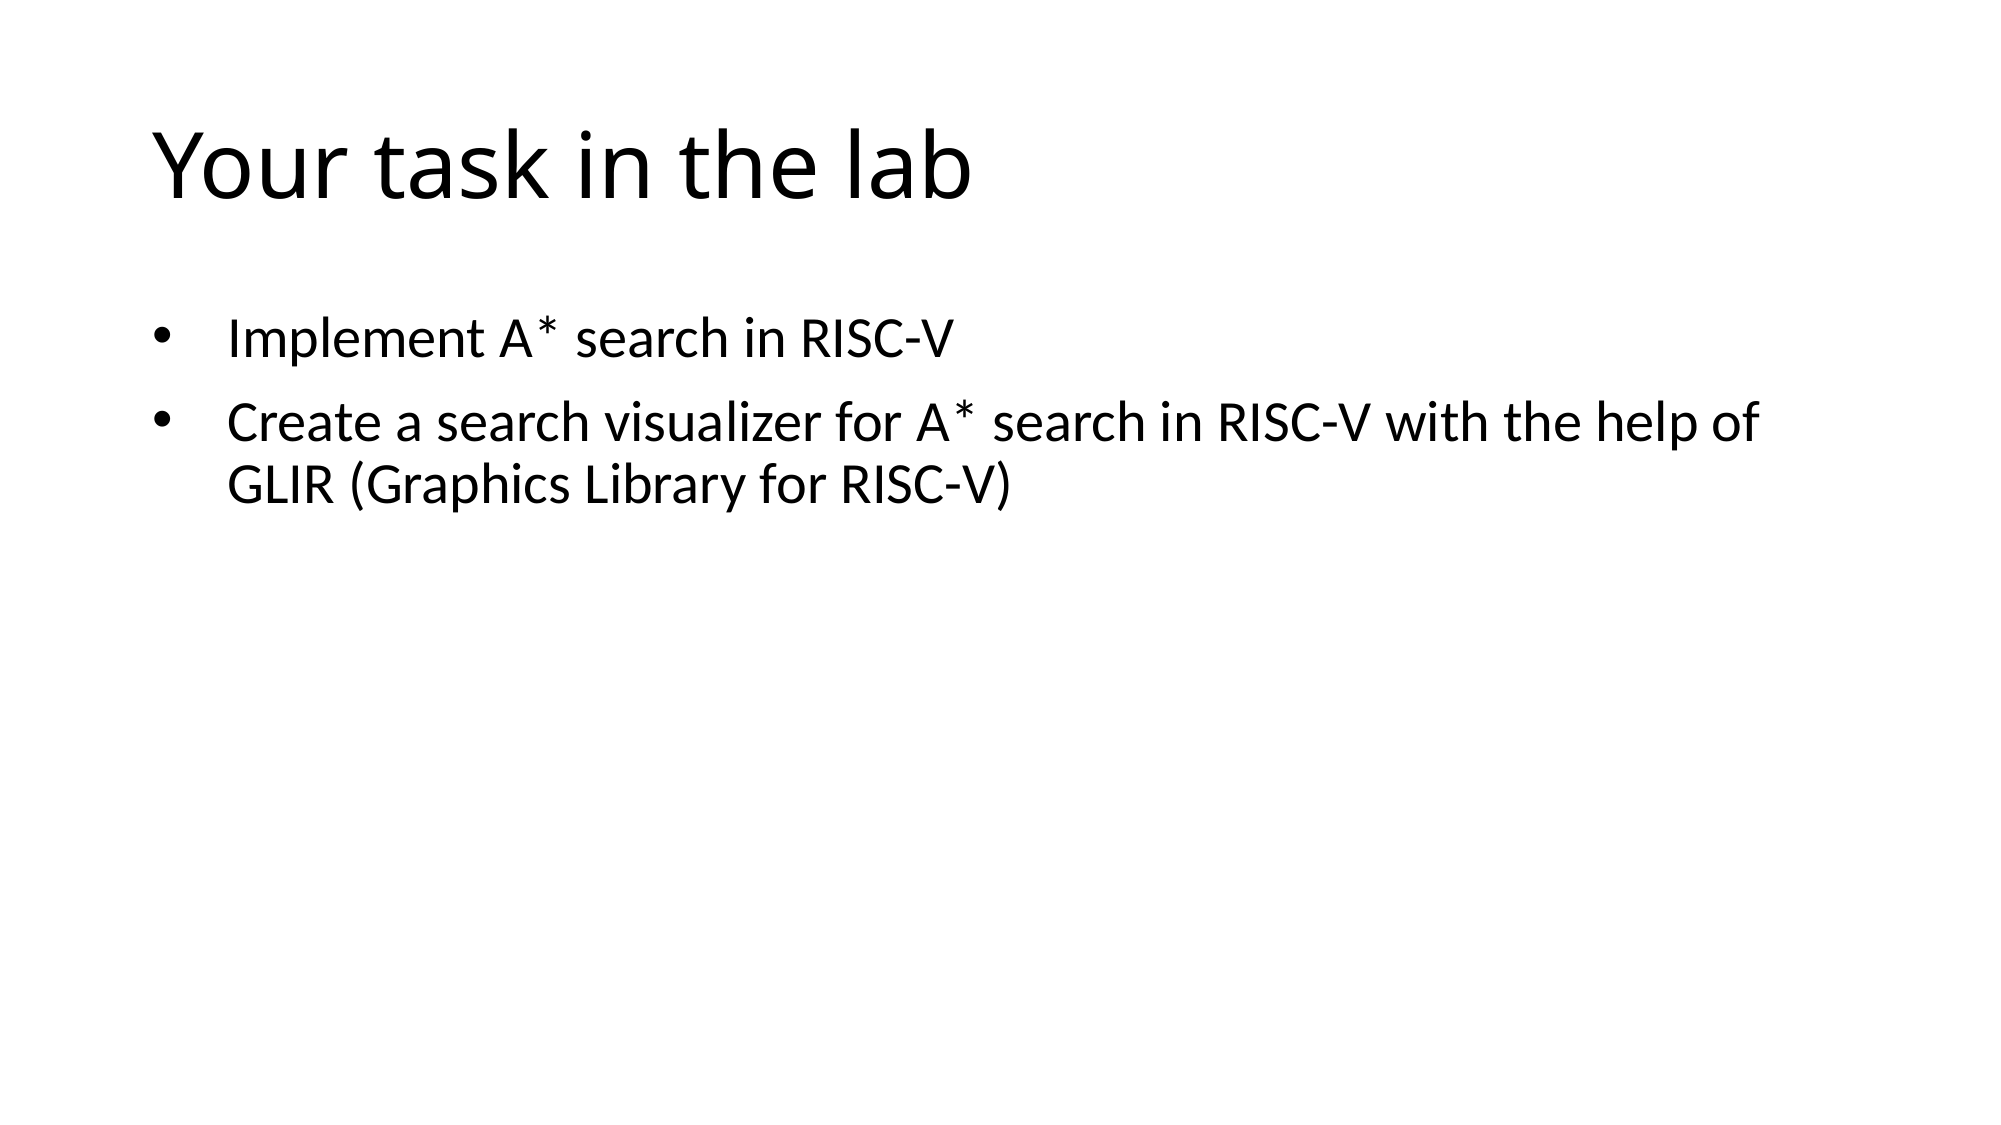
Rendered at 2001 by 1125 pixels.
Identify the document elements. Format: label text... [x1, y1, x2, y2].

title Your task in the lab [137, 59, 1863, 278]
list Implement A* search in RISC-V Create a search visualizer for A* search in RISC-V with the help of GLIR (Graphics Library for RISC-V) [137, 299, 1863, 953]
